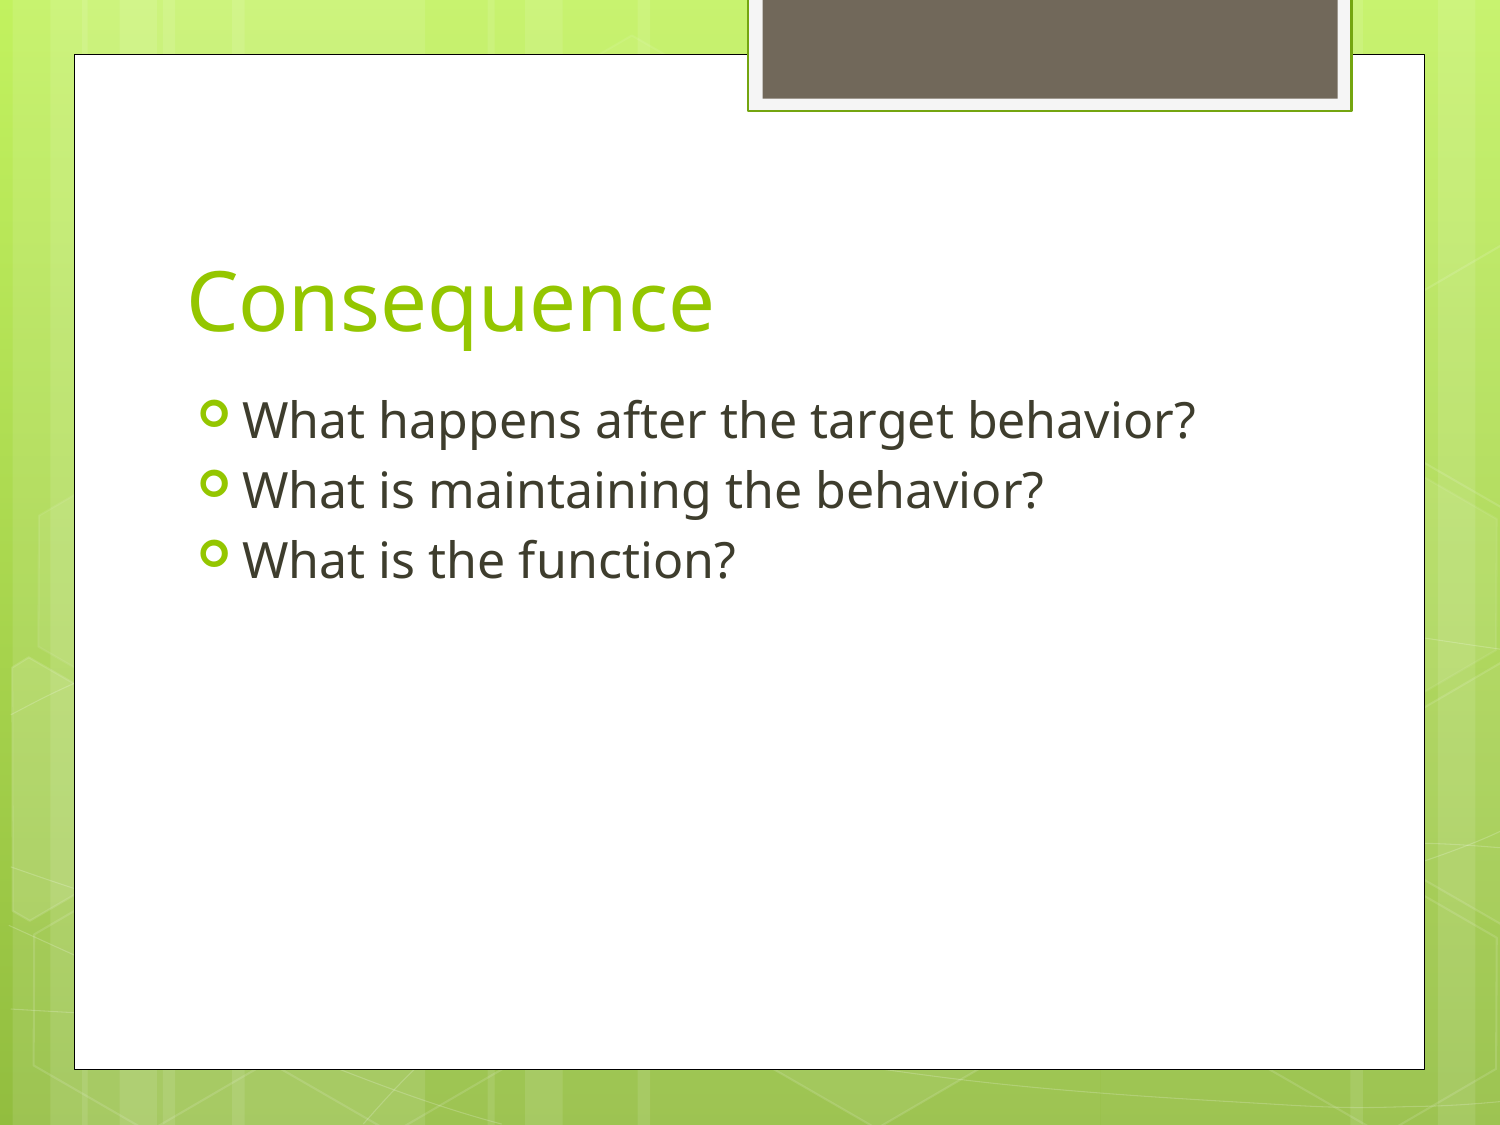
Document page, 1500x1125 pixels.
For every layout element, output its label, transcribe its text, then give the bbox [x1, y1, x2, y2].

list What happens after the target behavior? What is maintaining the behavior? What is the function? [171, 381, 1283, 957]
title Consequence [171, 168, 1324, 357]
